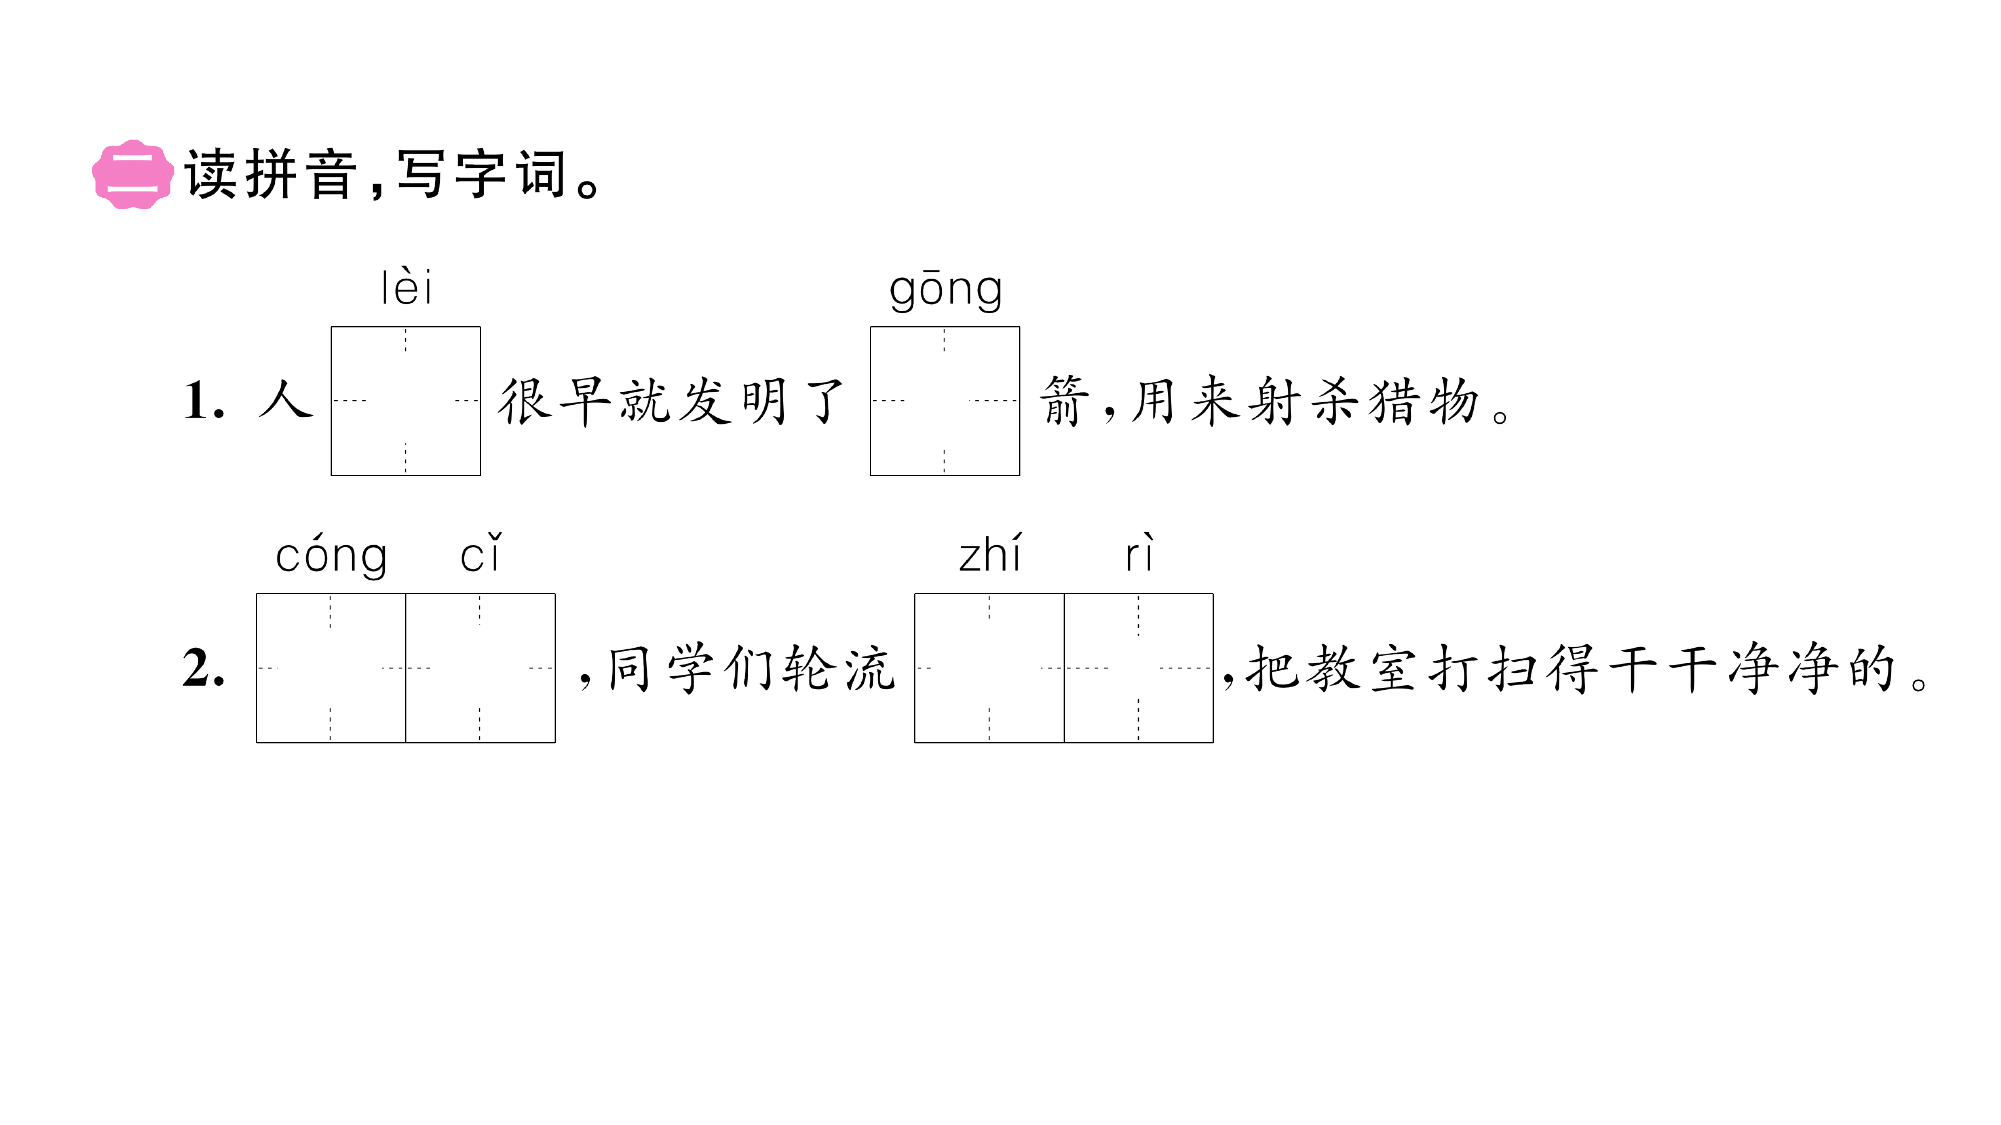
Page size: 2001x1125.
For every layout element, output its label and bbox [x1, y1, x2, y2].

picture [88, 118, 1979, 777]
